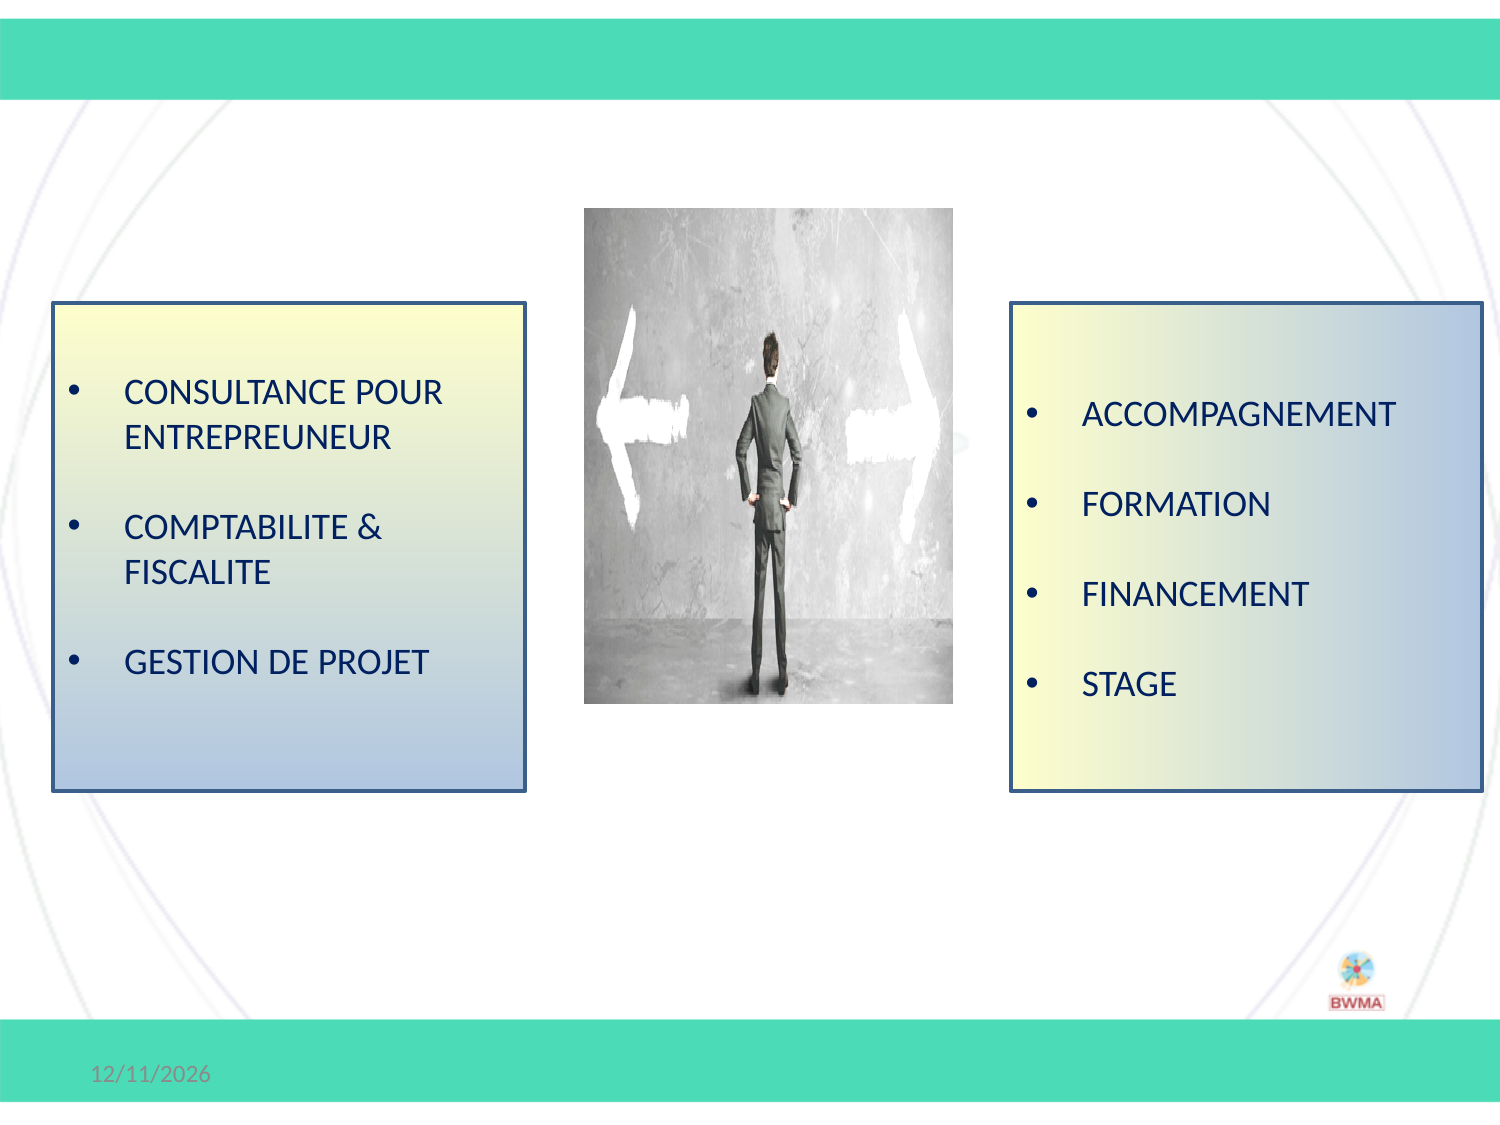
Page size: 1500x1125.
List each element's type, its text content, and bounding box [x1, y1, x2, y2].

text_box Tenir une comptabilité simplifiée [0, 0, 1500, 1125]
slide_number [75, 1042, 425, 1103]
text_box ACCOMPAGNEMENT FORMATION FINANCEMENT STAGE [1009, 301, 1484, 793]
picture [583, 207, 953, 704]
text_box CONSULTANCE POUR ENTREPREUNEUR COMPTABILITE & FISCALITE GESTION DE PROJET [51, 301, 527, 793]
